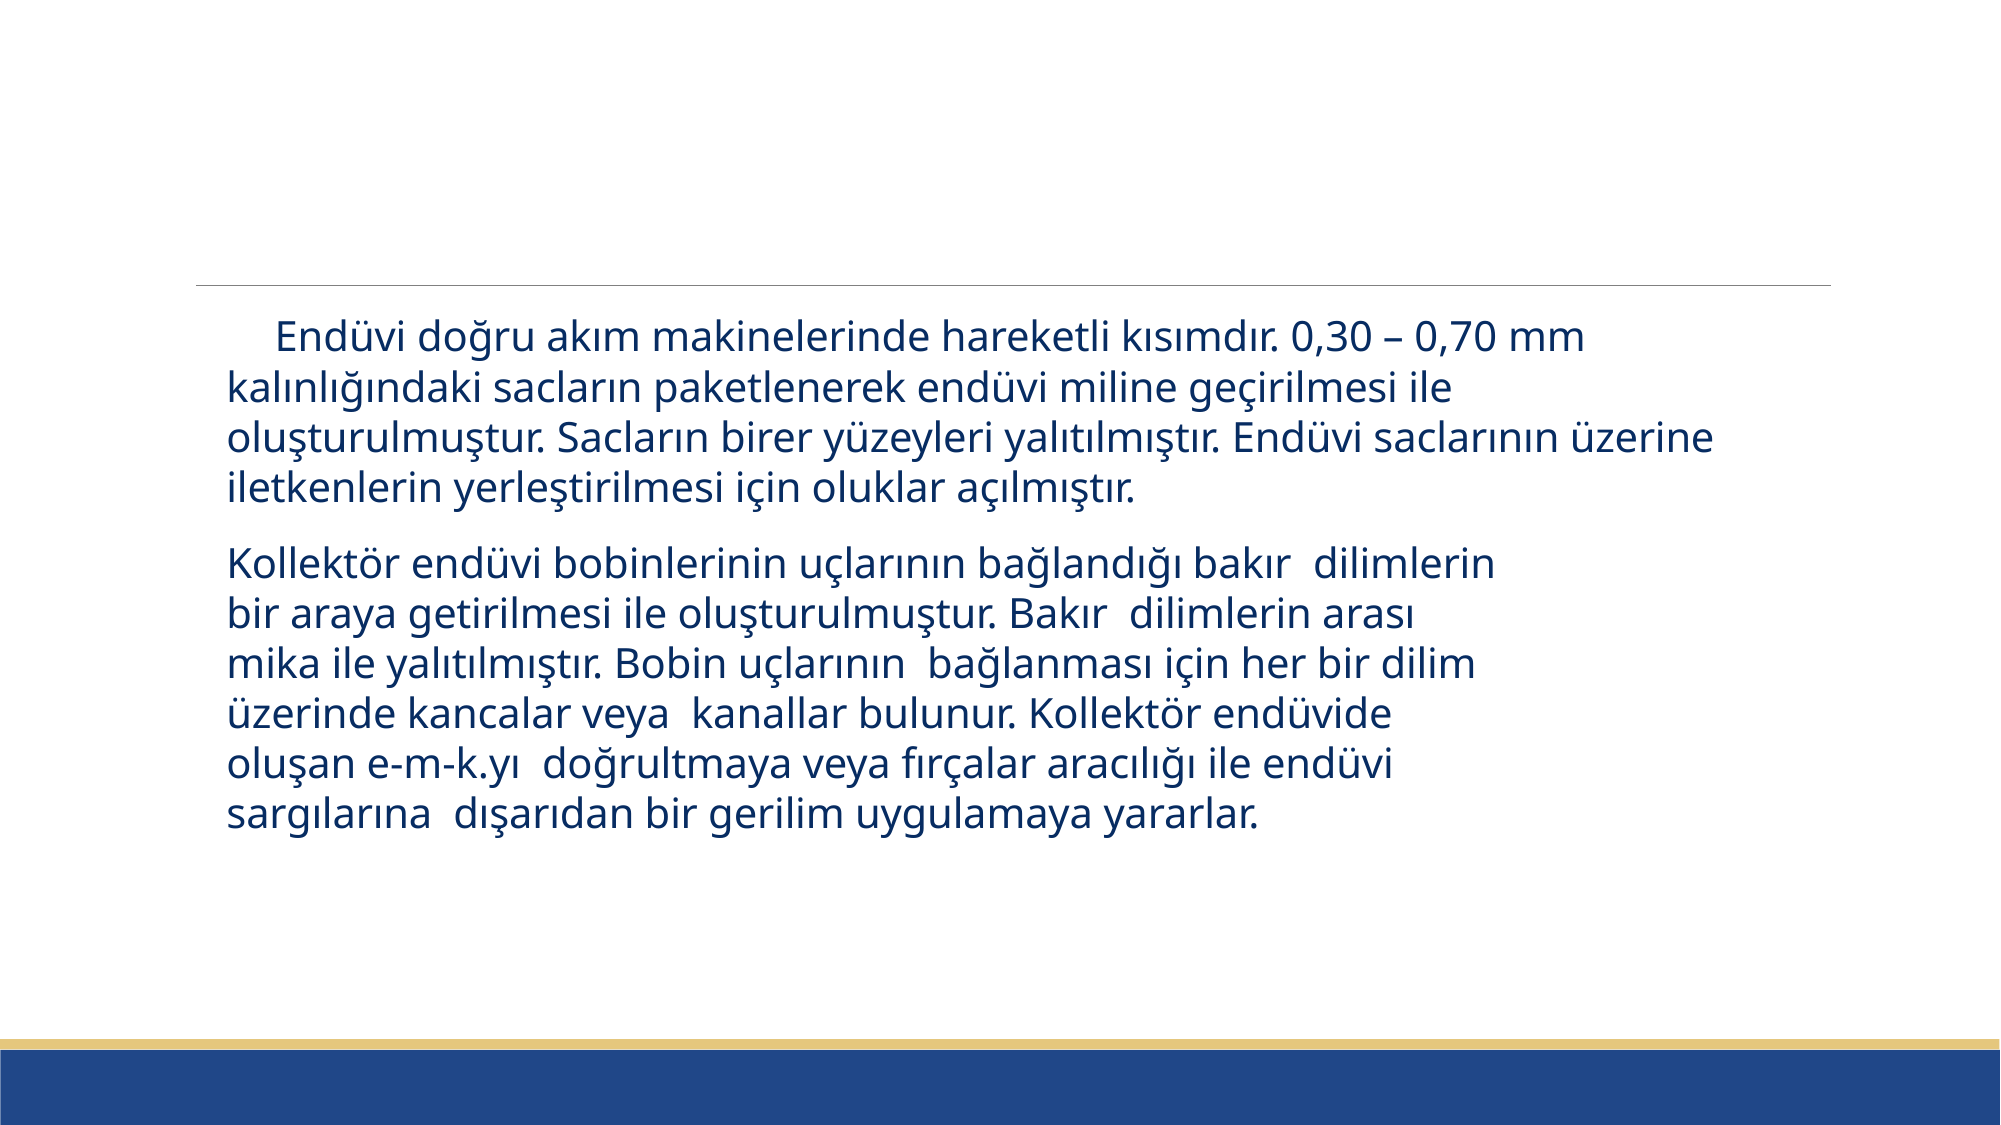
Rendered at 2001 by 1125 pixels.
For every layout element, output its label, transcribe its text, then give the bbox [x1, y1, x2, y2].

list Endüvi doğru akım makinelerinde hareketli kısımdır. 0,30 – 0,70 mm kalınlığındaki sacların paketlenerek endüvi miline geçirilmesi ile oluşturulmuştur. Sacların birer yüzeyleri yalıtılmıştır. Endüvi saclarının üzerine iletkenlerin yerleştirilmesi için oluklar açılmıştır. Kollektör endüvi bobinlerinin uçlarının bağlandığı bakır dilimlerin bir araya getirilmesi ile oluşturulmuştur. Bakır dilimlerin arası mika ile yalıtılmıştır. Bobin uçlarının bağlanması için her bir dilim üzerinde kancalar veya kanallar bulunur. Kollektör endüvide oluşan e-m-k.yı doğrultmaya veya fırçalar aracılığı ile endüvi sargılarına dışarıdan bir gerilim uygulamaya yararlar. [180, 302, 1830, 963]
